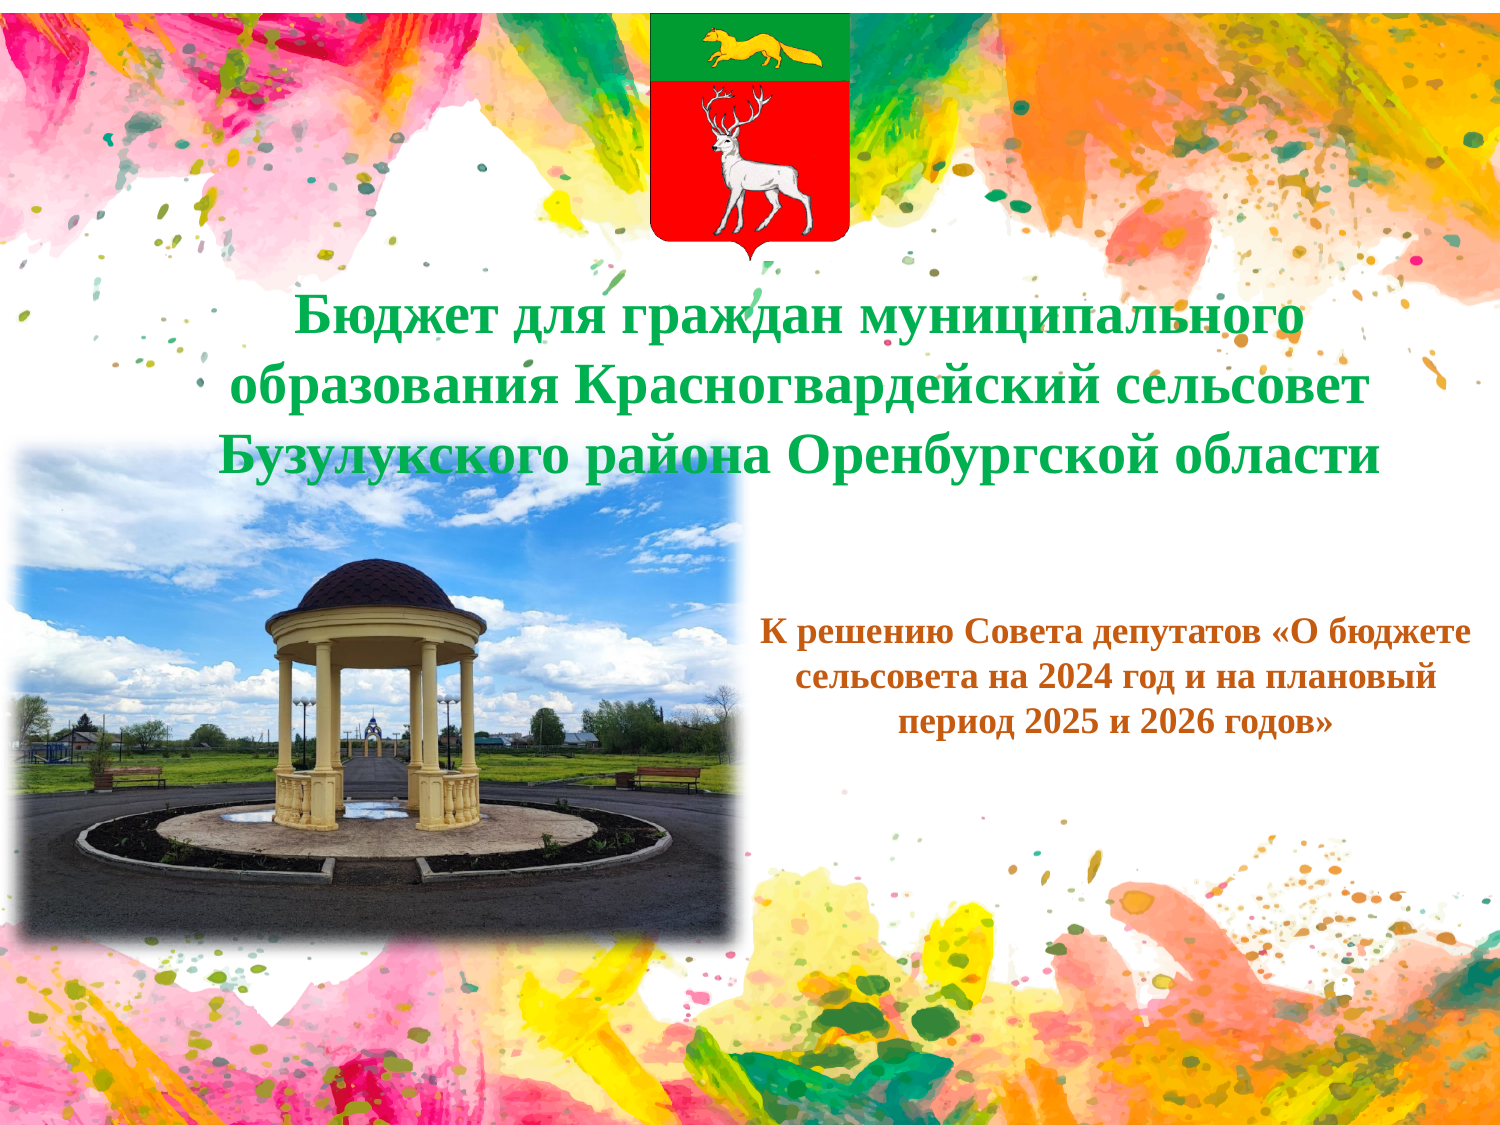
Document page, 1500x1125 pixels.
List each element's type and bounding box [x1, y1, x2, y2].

picture [0, 13, 1500, 1125]
text_box [0, 0, 1500, 13]
